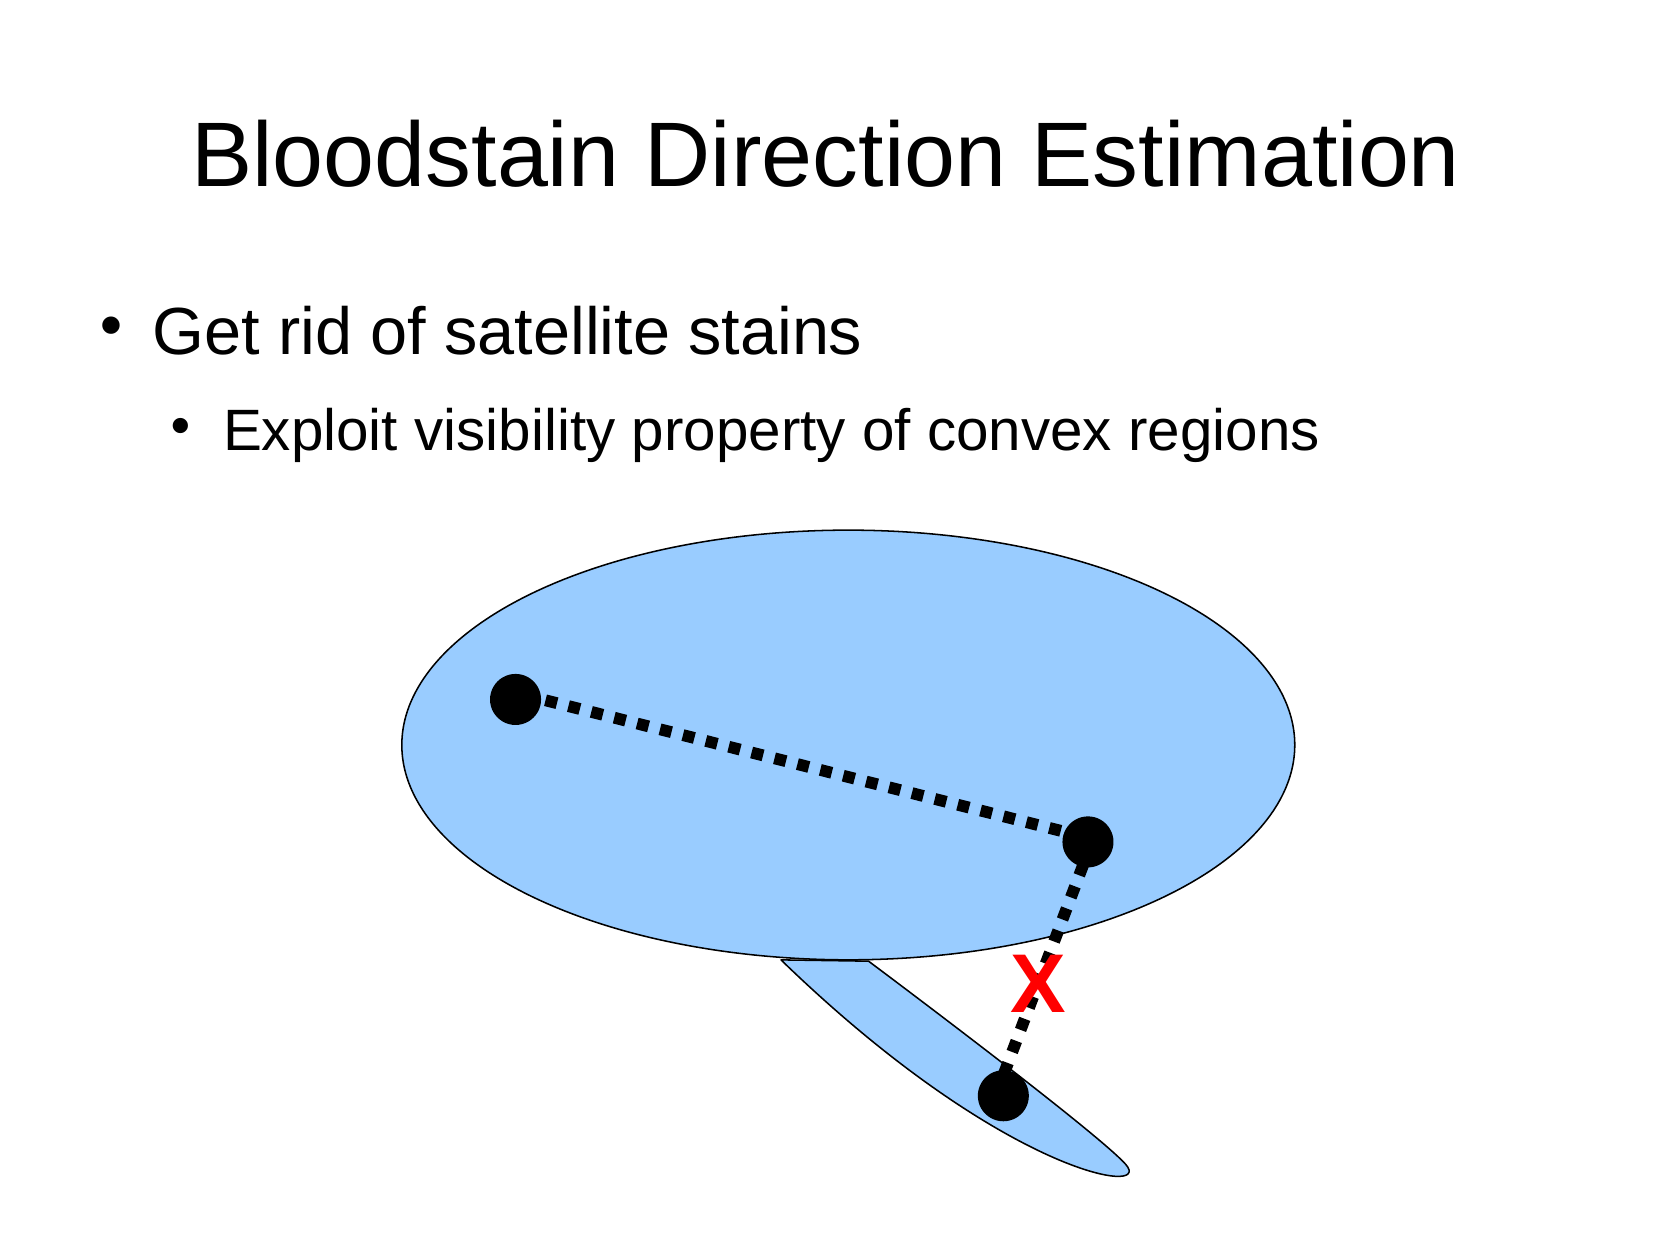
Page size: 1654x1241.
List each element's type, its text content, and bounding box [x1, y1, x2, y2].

text_box [1063, 817, 1113, 867]
text_box Get rid of satellite stains Exploit visibility property of convex regions [82, 290, 1571, 1109]
text_box [978, 1071, 1029, 1121]
text_box Bloodstain Direction Estimation [82, 56, 1571, 249]
text_box [781, 959, 1130, 1177]
text_box X [995, 925, 1081, 1033]
text_box [490, 674, 541, 725]
text_box [401, 530, 1295, 960]
